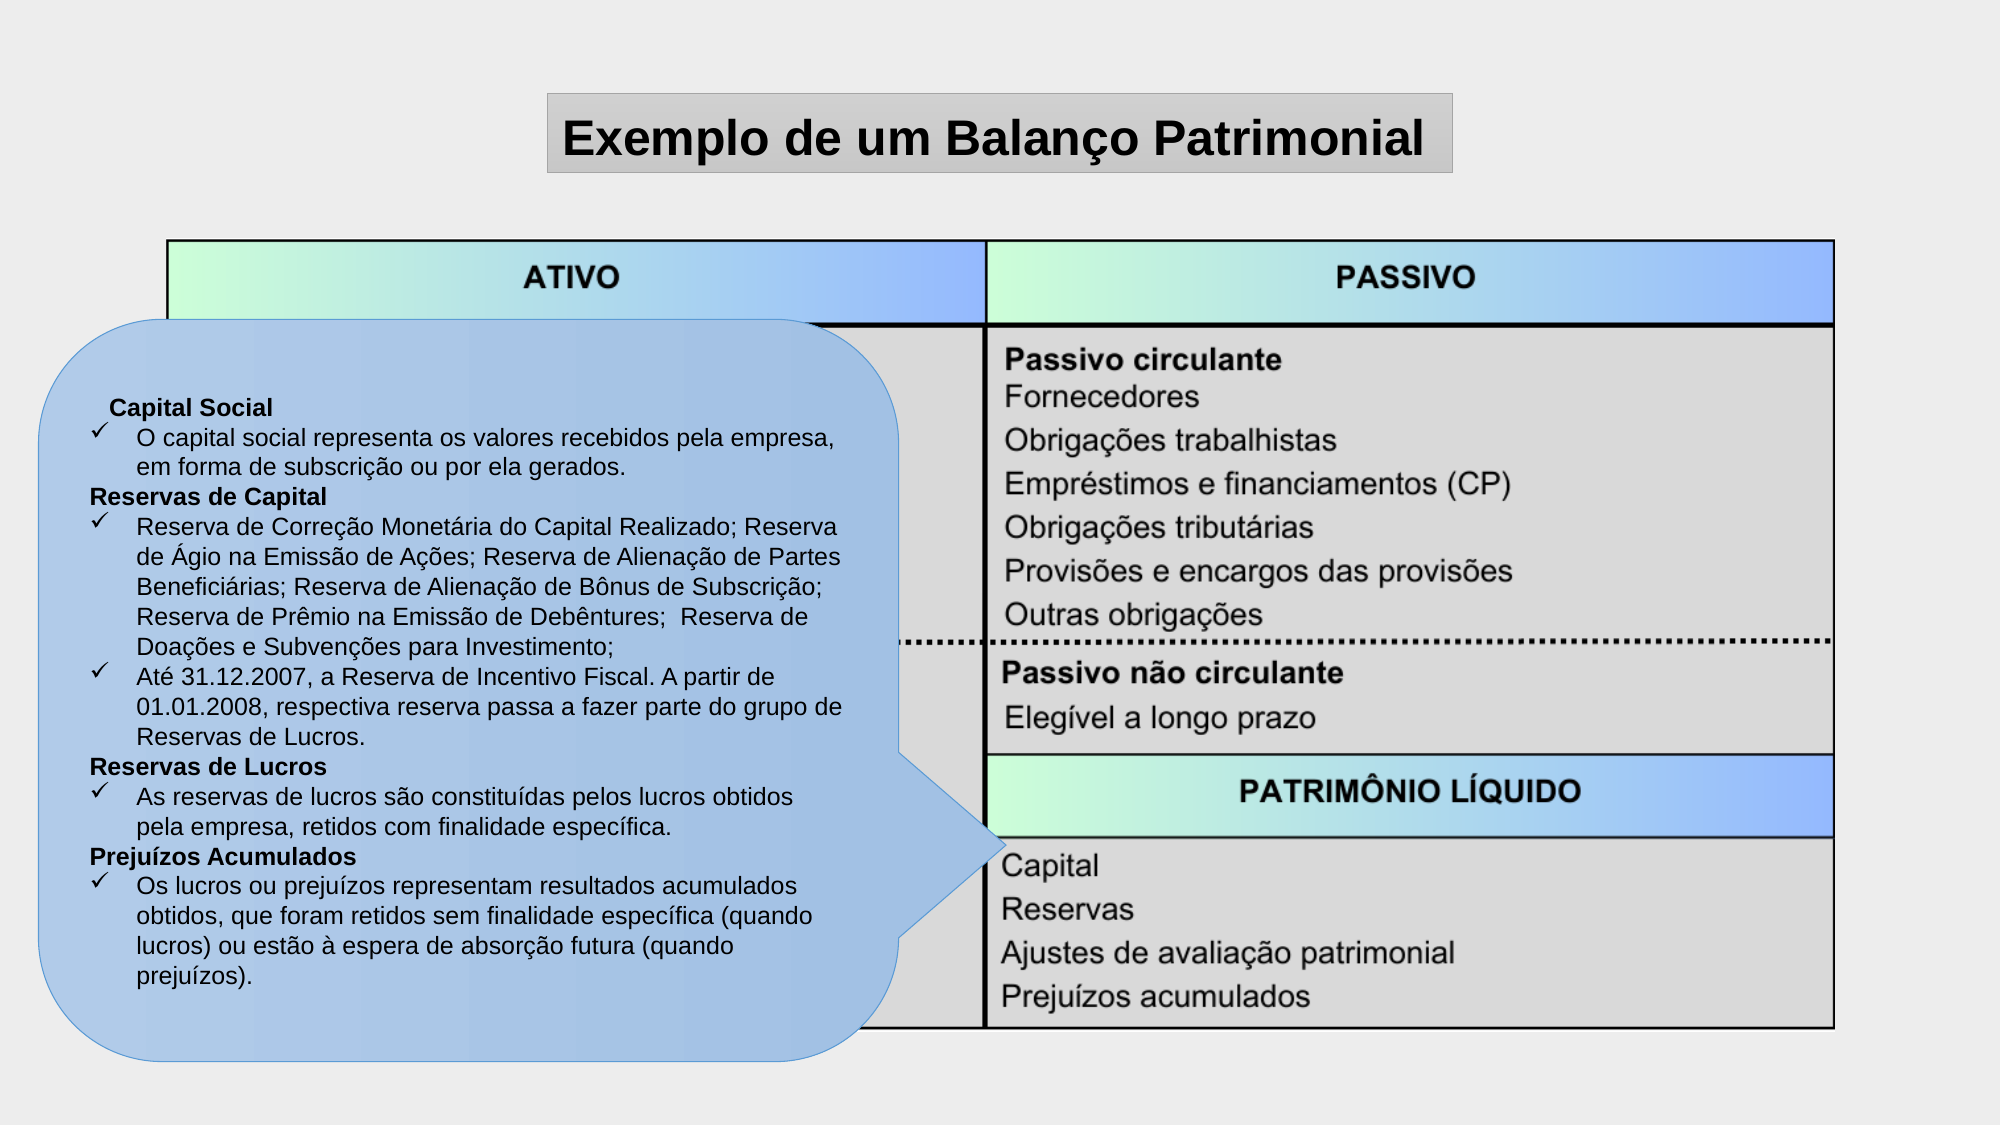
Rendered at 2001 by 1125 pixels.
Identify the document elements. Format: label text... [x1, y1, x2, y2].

text_box Capital Social O capital social representa os valores recebidos pela empresa, em forma de subscrição ou por ela gerados. Reservas de Capital Reserva de Correção Monetária do Capital Realizado; Reserva de Ágio na Emissão de Ações; Reserva de Alienação de Partes Beneficiárias; Reserva de Alienação de Bônus de Subscrição; Reserva de Prêmio na Emissão de Debêntures; Reserva de Doações e Subvenções para Investimento; Até 31.12.2007, a Reserva de Incentivo Fiscal. A partir de 01.01.2008, respectiva reserva passa a fazer parte do grupo de Reservas de Lucros. Reservas de Lucros As reservas de lucros são constituídas pelos lucros obtidos pela empresa, retidos com finalidade específica. Prejuízos Acumulados Os lucros ou prejuízos representam resultados acumulados obtidos, que foram retidos sem finalidade específica (quando lucros) ou estão à espera de absorção futura (quando prejuízos). [37, 318, 856, 1063]
picture [165, 238, 1835, 1032]
text_box Exemplo de um Balanço Patrimonial [547, 93, 1453, 173]
